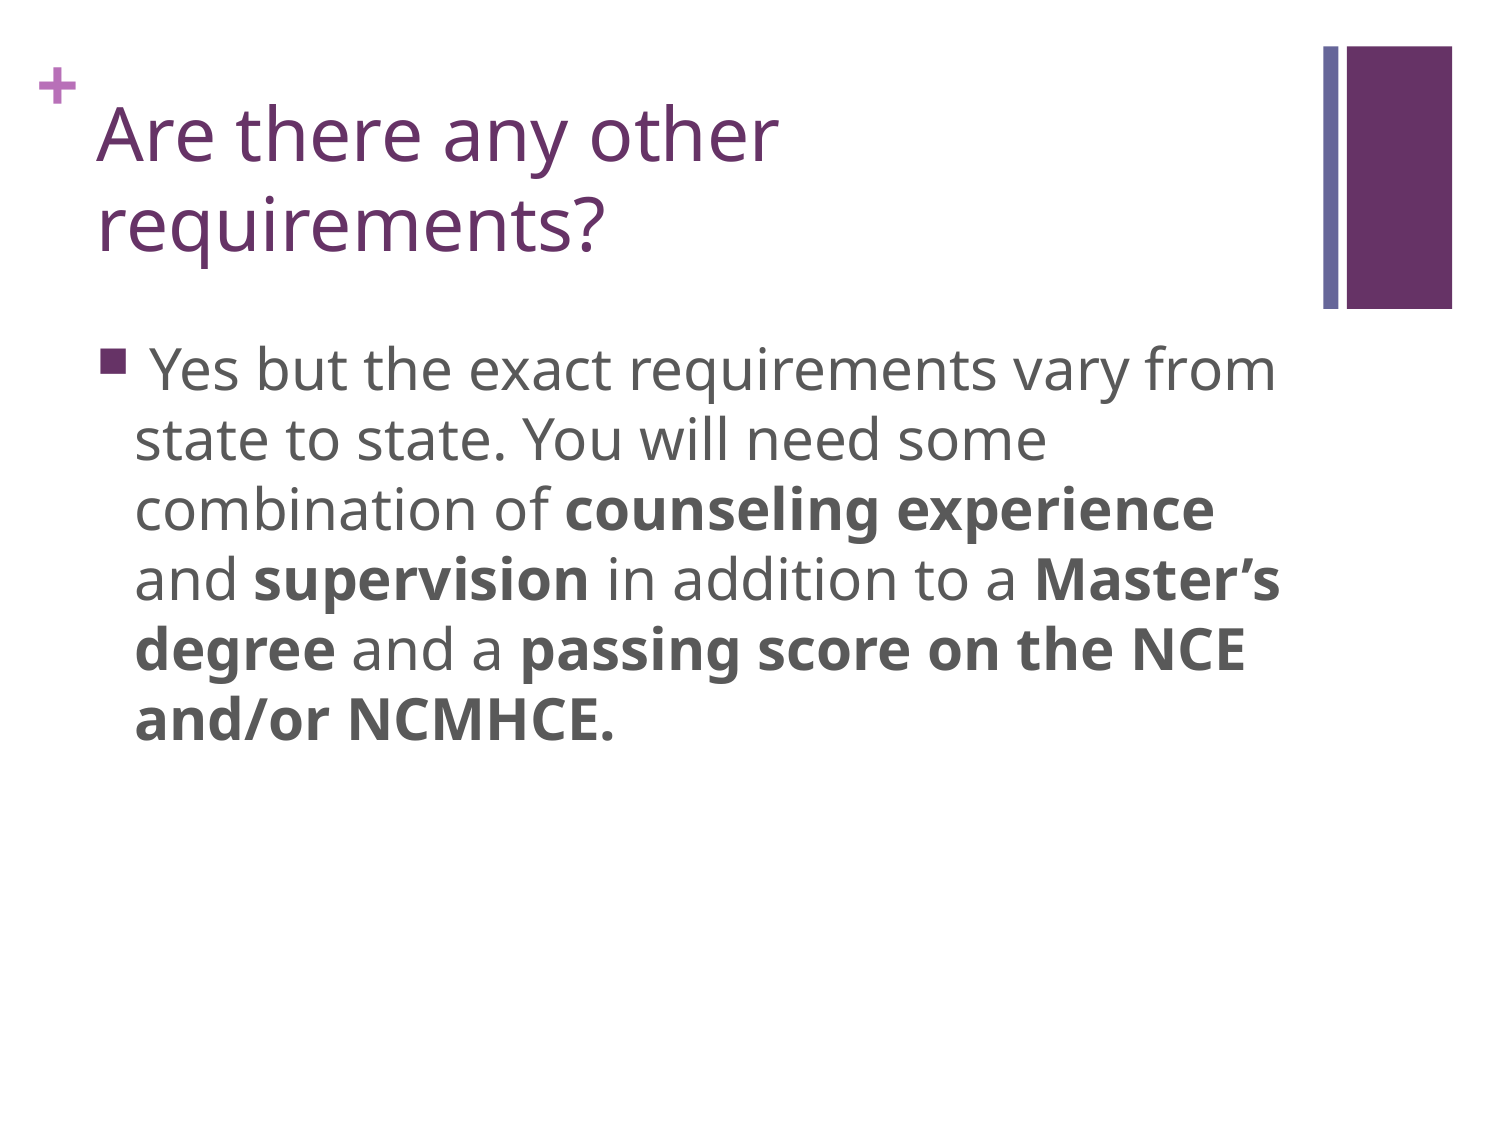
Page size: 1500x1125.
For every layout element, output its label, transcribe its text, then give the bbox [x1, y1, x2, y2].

title Are there any other requirements? [81, 79, 1322, 263]
list Yes but the exact requirements vary from state to state. You will need some combination of counseling experience and supervision in addition to a Master’s degree and a passing score on the NCE and/or NCMHCE. [81, 324, 1322, 1005]
